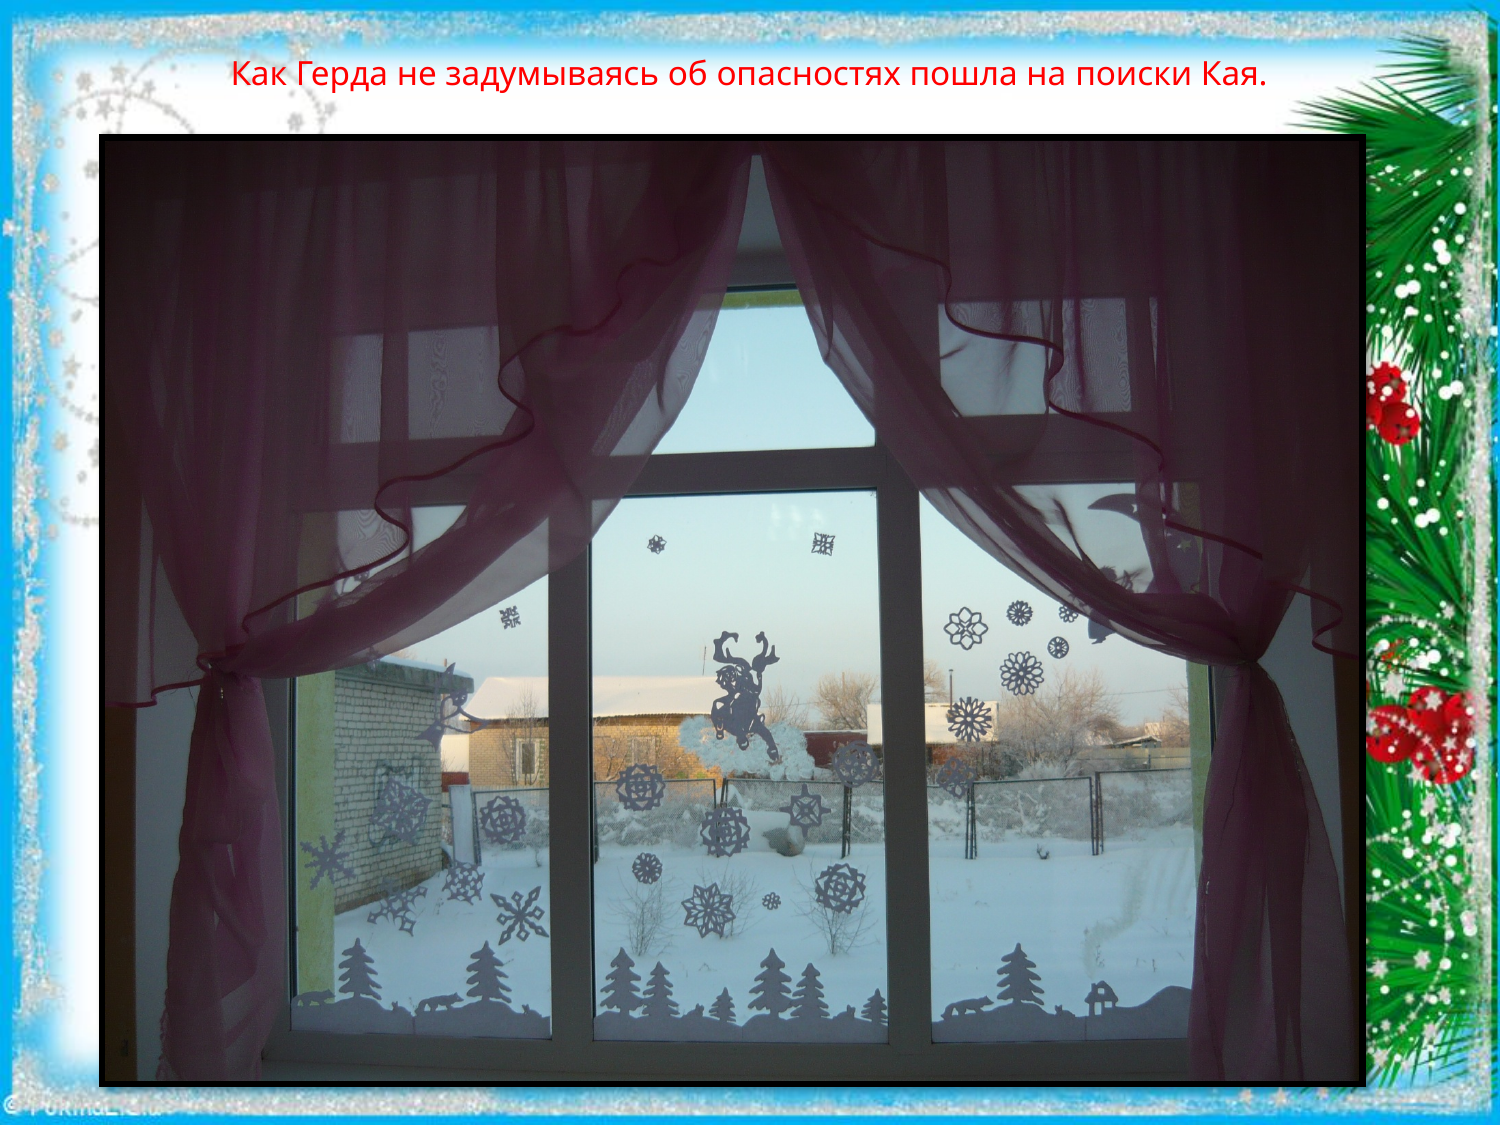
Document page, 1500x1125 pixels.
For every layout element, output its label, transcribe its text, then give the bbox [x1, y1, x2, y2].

title Как Герда не задумываясь об опасностях пошла на поиски Кая. [75, 45, 1425, 233]
picture [0, 8, 1500, 1117]
